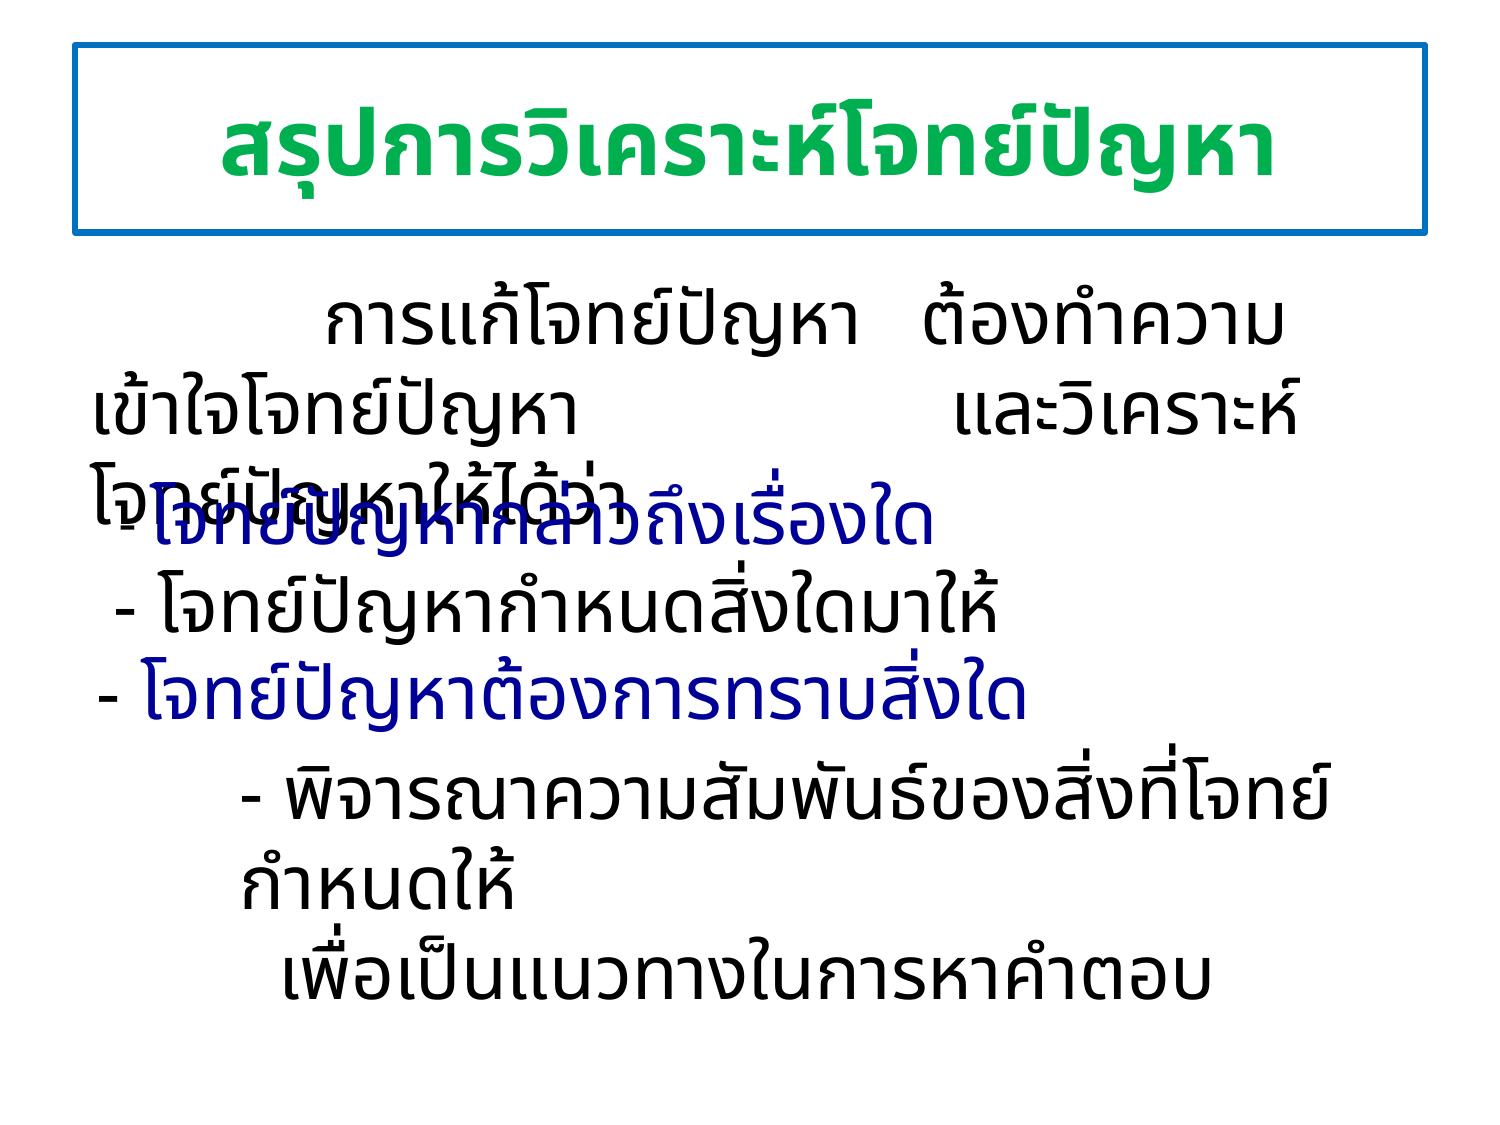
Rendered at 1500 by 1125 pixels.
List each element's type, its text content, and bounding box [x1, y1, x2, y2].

text_box - พิจารณาความสัมพันธ์ของสิ่งที่โจทย์กำหนดให้ เพื่อเป็นแนวทางในการหาคำตอบ [225, 737, 1375, 1023]
text_box - โจทย์ปัญหากล่าวถึงเรื่องใด [103, 462, 973, 549]
title สรุปการวิเคราะห์โจทย์ปัญหา [75, 45, 1425, 233]
text_box การแก้โจทย์ปัญหา ต้องทำความเข้าใจโจทย์ปัญหา และวิเคราะห์โจทย์ปัญหาให้ได้ว่า [74, 262, 1425, 548]
text_box - โจทย์ปัญหากำหนดสิ่งใดมาให้ [98, 549, 1055, 637]
text_box - โจทย์ปัญหาต้องการทราบสิ่งใด [81, 637, 1085, 743]
